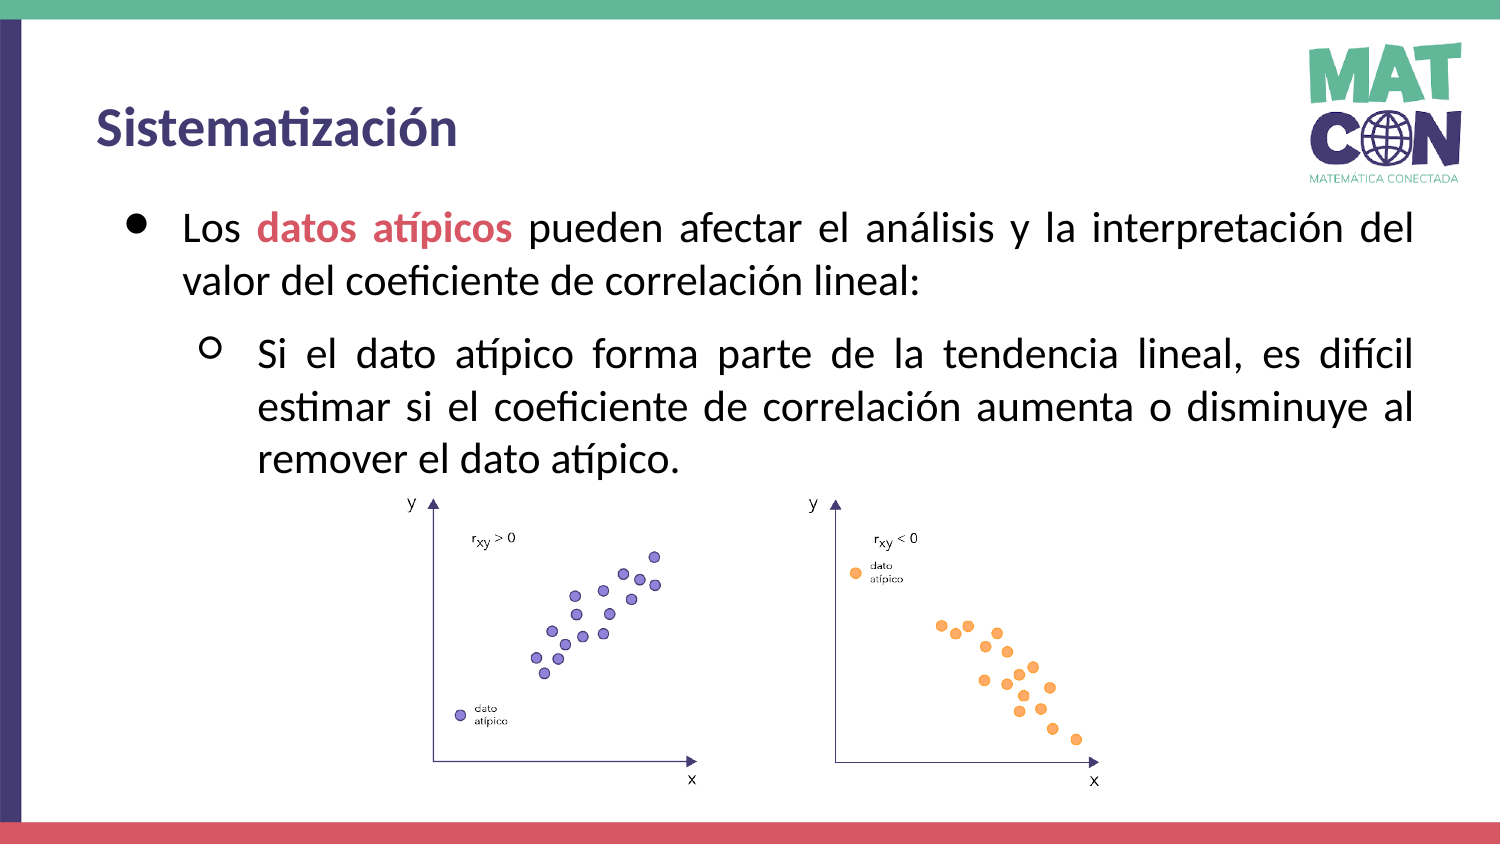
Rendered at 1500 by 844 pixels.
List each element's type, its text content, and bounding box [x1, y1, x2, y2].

text_box Los datos atípicos pueden afectar el análisis y la interpretación del valor del coeficiente de correlación lineal: Si el dato atípico forma parte de la tendencia lineal, es difícil estimar si el coeficiente de correlación aumenta o disminuye al remover el dato atípico. [96, 193, 1426, 488]
text_box Sistematización [85, 84, 1246, 163]
picture [0, 0, 1500, 844]
